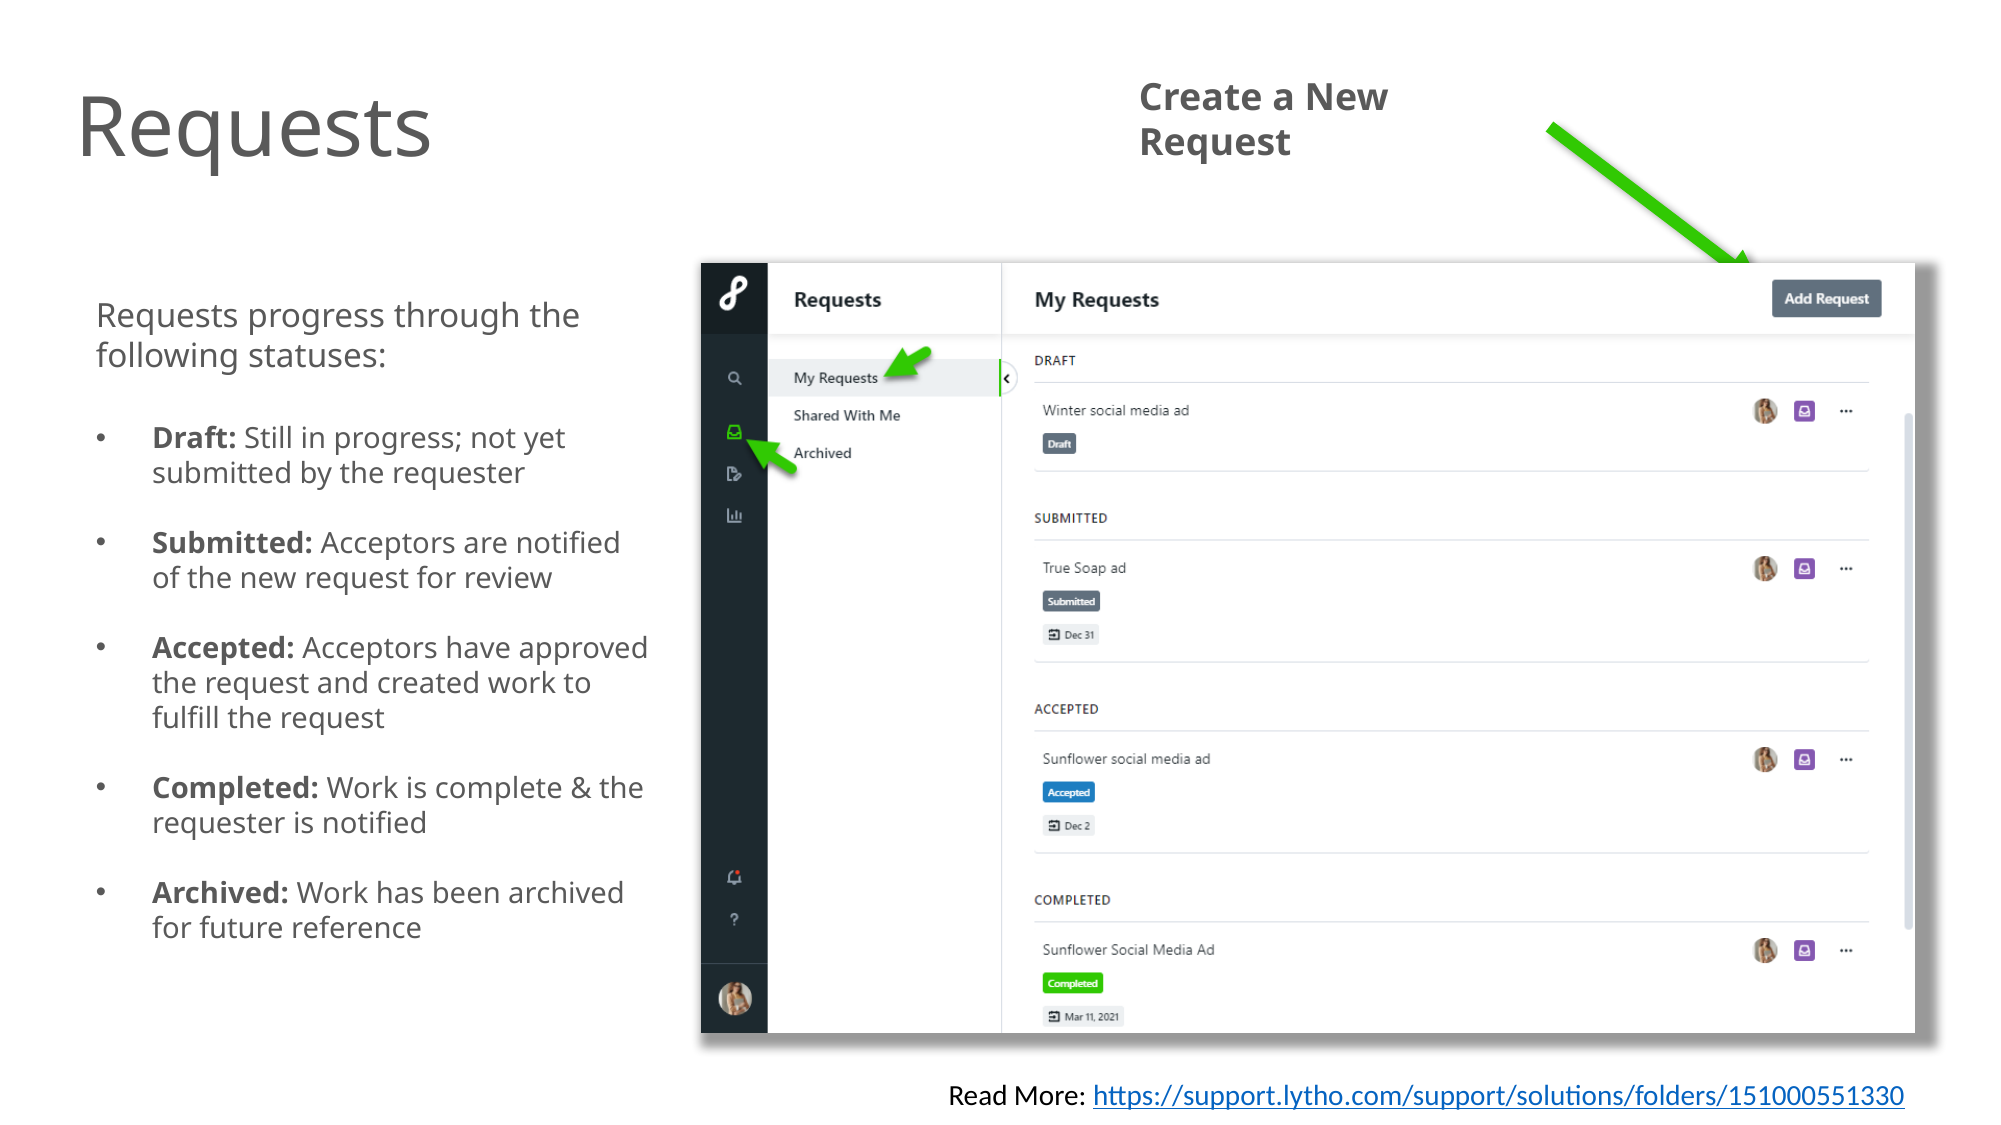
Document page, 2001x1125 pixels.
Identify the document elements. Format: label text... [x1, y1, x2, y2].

text_box Create a New Request [1124, 65, 1550, 171]
text_box Read More: https://support.lytho.com/support/solutions/folders/151000551330 [933, 1069, 1943, 1119]
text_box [701, 263, 1915, 1033]
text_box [1549, 126, 1762, 263]
text_box Requests [61, 65, 737, 180]
text_box Requests progress through the following statuses: Draft: Still in progress; not yet submitted by the requester Submitted: Acceptors are notified of the new request for review Accepted: Acceptors have approved the request and created work to fulfill the request Completed: Work is complete & the requester is notified Archived: Work has been archived for future reference [81, 287, 665, 997]
